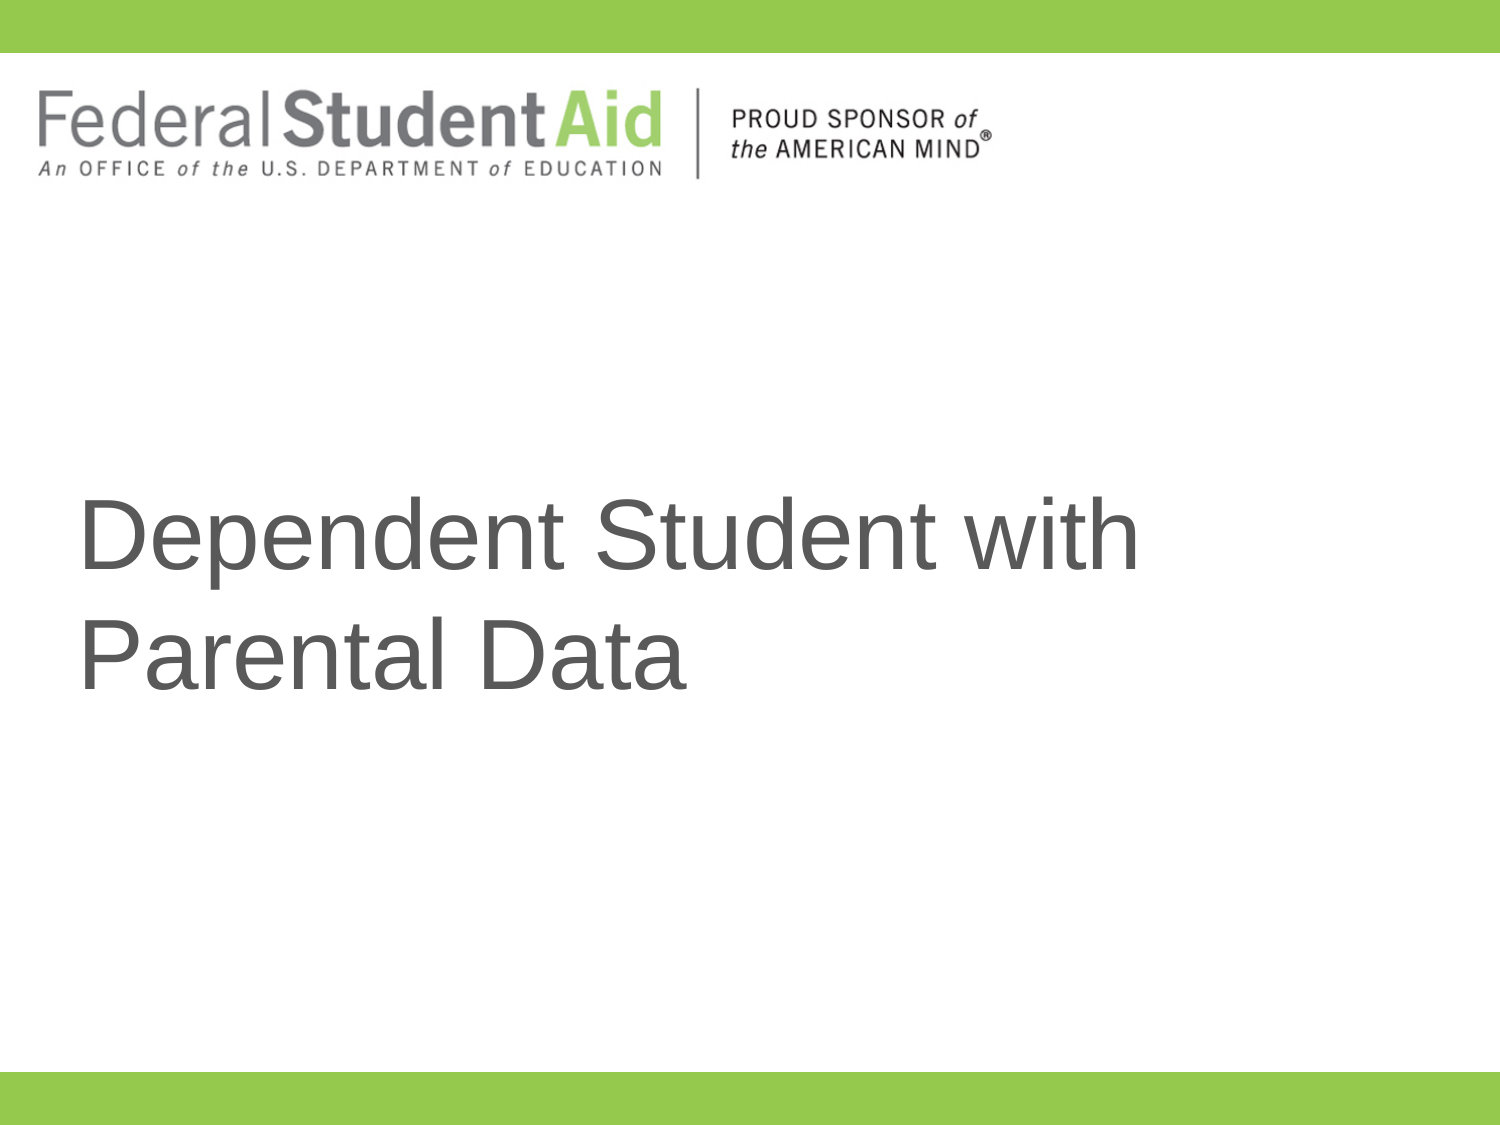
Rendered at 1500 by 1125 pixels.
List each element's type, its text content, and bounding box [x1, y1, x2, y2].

picture [12, 55, 1020, 203]
title Dependent Student with Parental Data [62, 462, 1413, 700]
